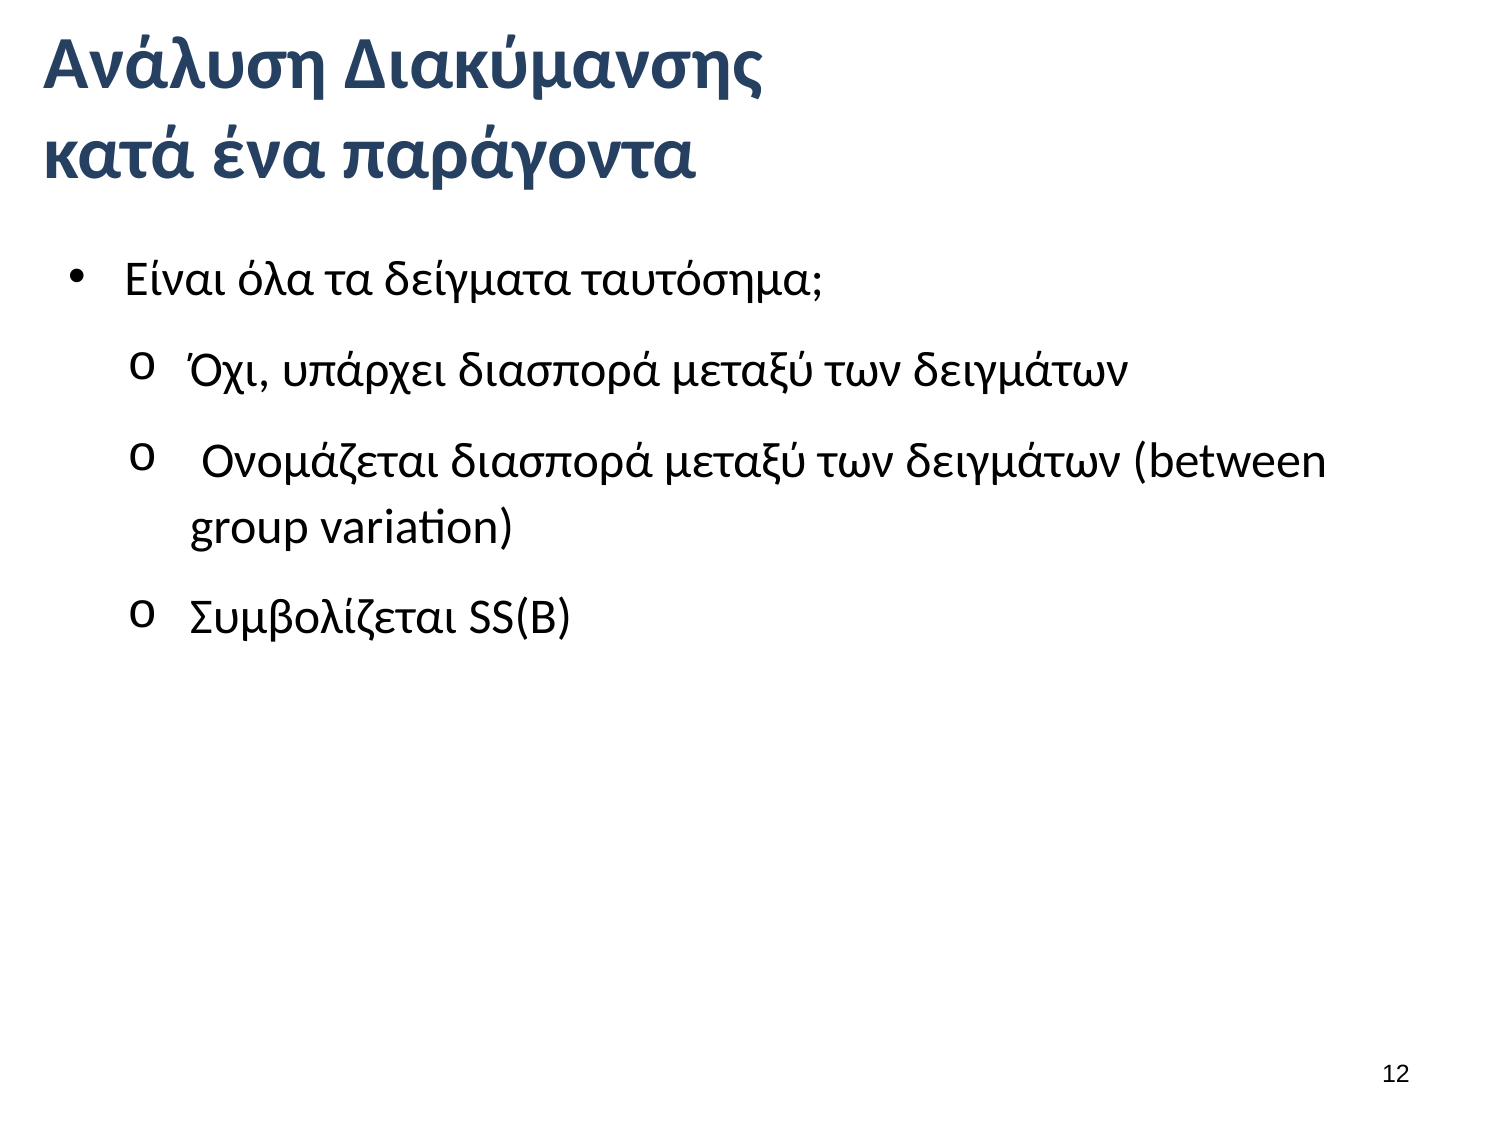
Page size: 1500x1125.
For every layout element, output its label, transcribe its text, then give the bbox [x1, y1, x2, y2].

list Είναι όλα τα δείγματα ταυτόσημα; Όχι, υπάρχει διασπορά μεταξύ των δειγμάτων Ονομάζεται διασπορά μεταξύ των δειγμάτων (between group variation) Συμβολίζεται SS(B) [53, 231, 1425, 1059]
slide_number 11 [1074, 1042, 1425, 1103]
title Ανάλυση Διακύμανσης κατά ένα παράγοντα [0, 0, 1500, 209]
